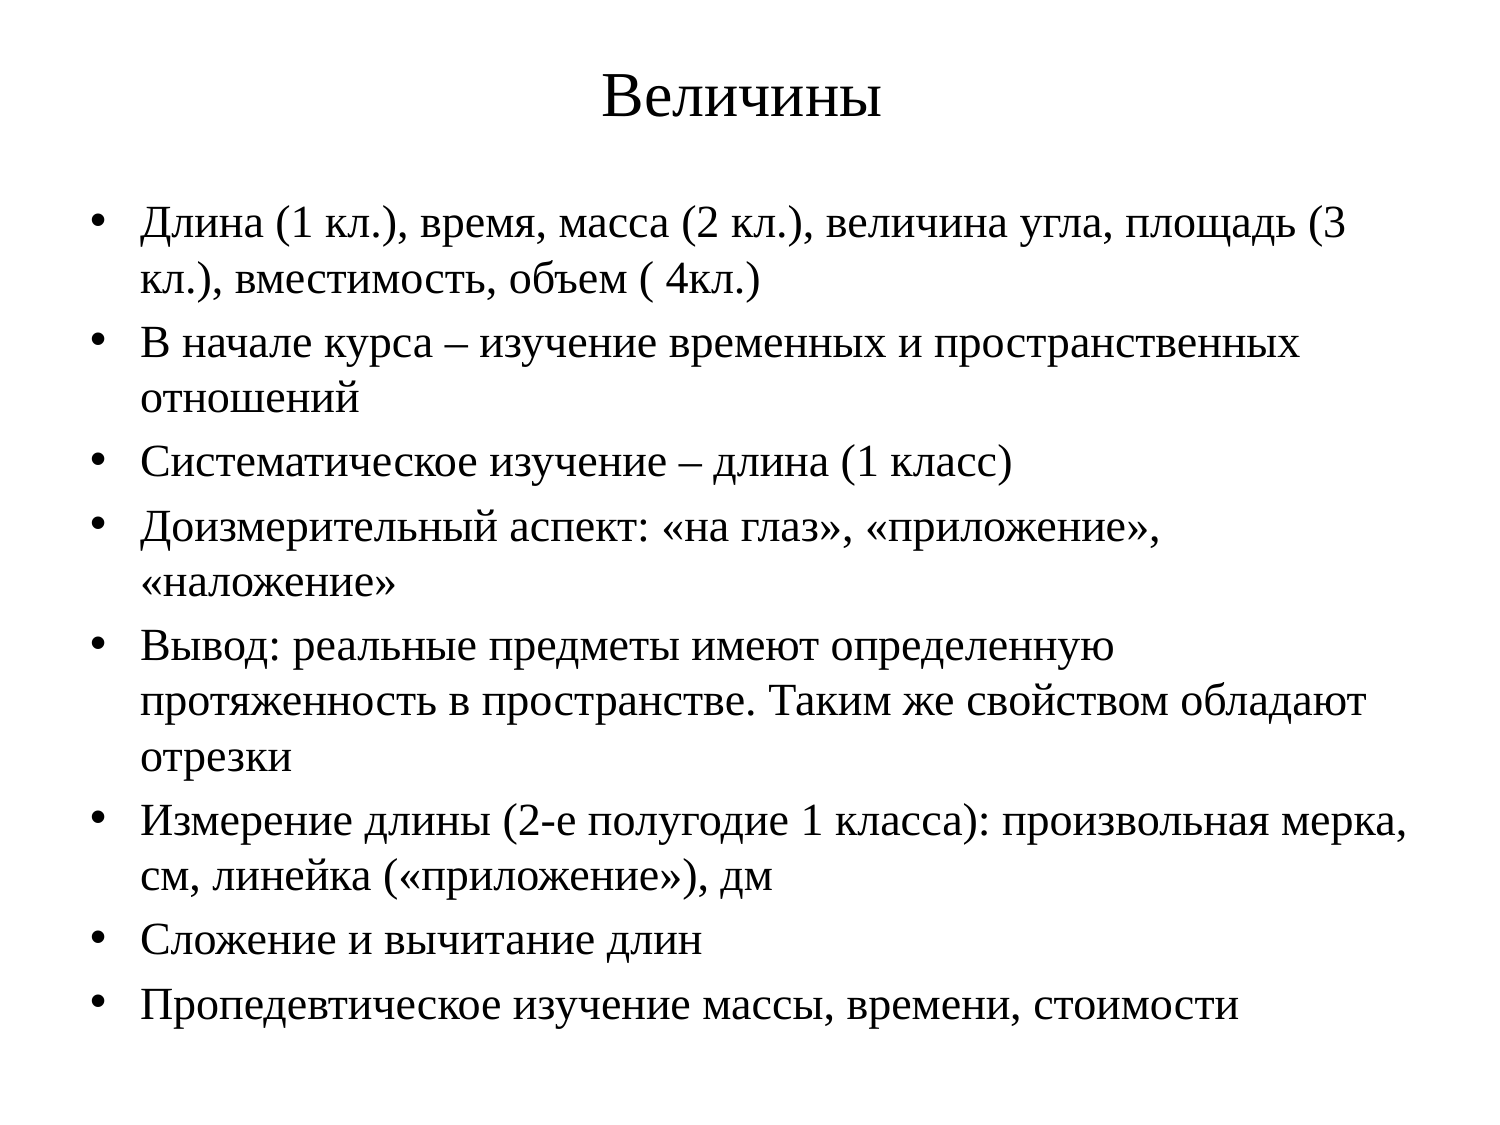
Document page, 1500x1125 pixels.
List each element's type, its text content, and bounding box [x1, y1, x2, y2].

title Величины [75, 45, 1425, 138]
list Длина (1 кл.), время, масса (2 кл.), величина угла, площадь (3 кл.), вместимость, объем ( 4кл.) В начале курса – изучение временных и пространственных отношений Систематическое изучение – длина (1 класс) Доизмерительный аспект: «на глаз», «приложение», «наложение» Вывод: реальные предметы имеют определенную протяженность в пространстве. Таким же свойством обладают отрезки Измерение длины (2-е полугодие 1 класса): произвольная мерка, см, линейка («приложение»), дм Сложение и вычитание длин Пропедевтическое изучение массы, времени, стоимости [75, 184, 1425, 1047]
